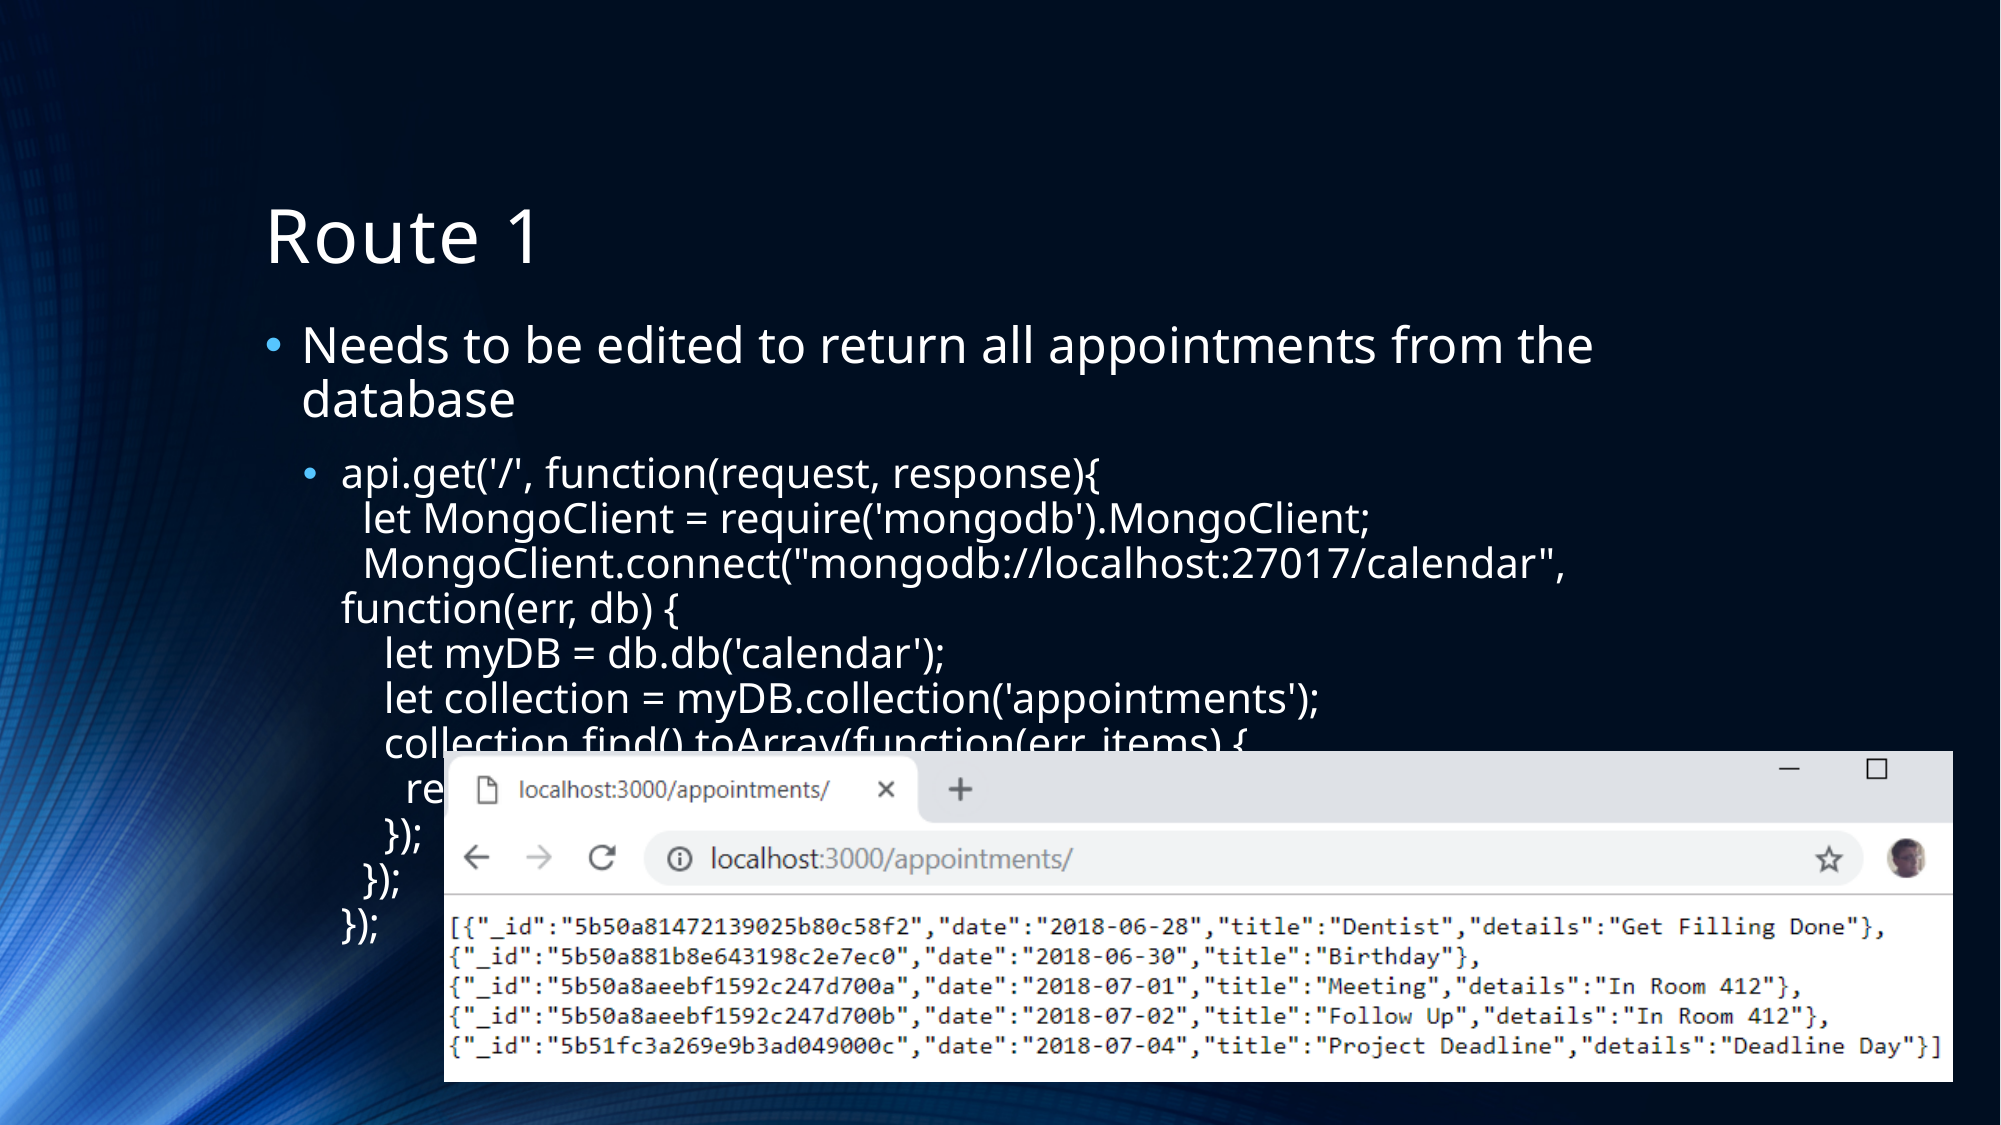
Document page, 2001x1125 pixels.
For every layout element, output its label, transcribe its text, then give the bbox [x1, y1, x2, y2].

title Route 1 [249, 62, 1751, 288]
picture [0, 0, 2001, 1125]
list Needs to be edited to return all appointments from the database api.get('/', function(request, response){ let MongoClient = require('mongodb').MongoClient; MongoClient.connect("mongodb://localhost:27017/calendar", function(err, db) { let myDB = db.db('calendar'); let collection = myDB.collection('appointments'); collection.find().toArray(function(err, items) { response.json(items); }); }); }); [249, 312, 1749, 988]
